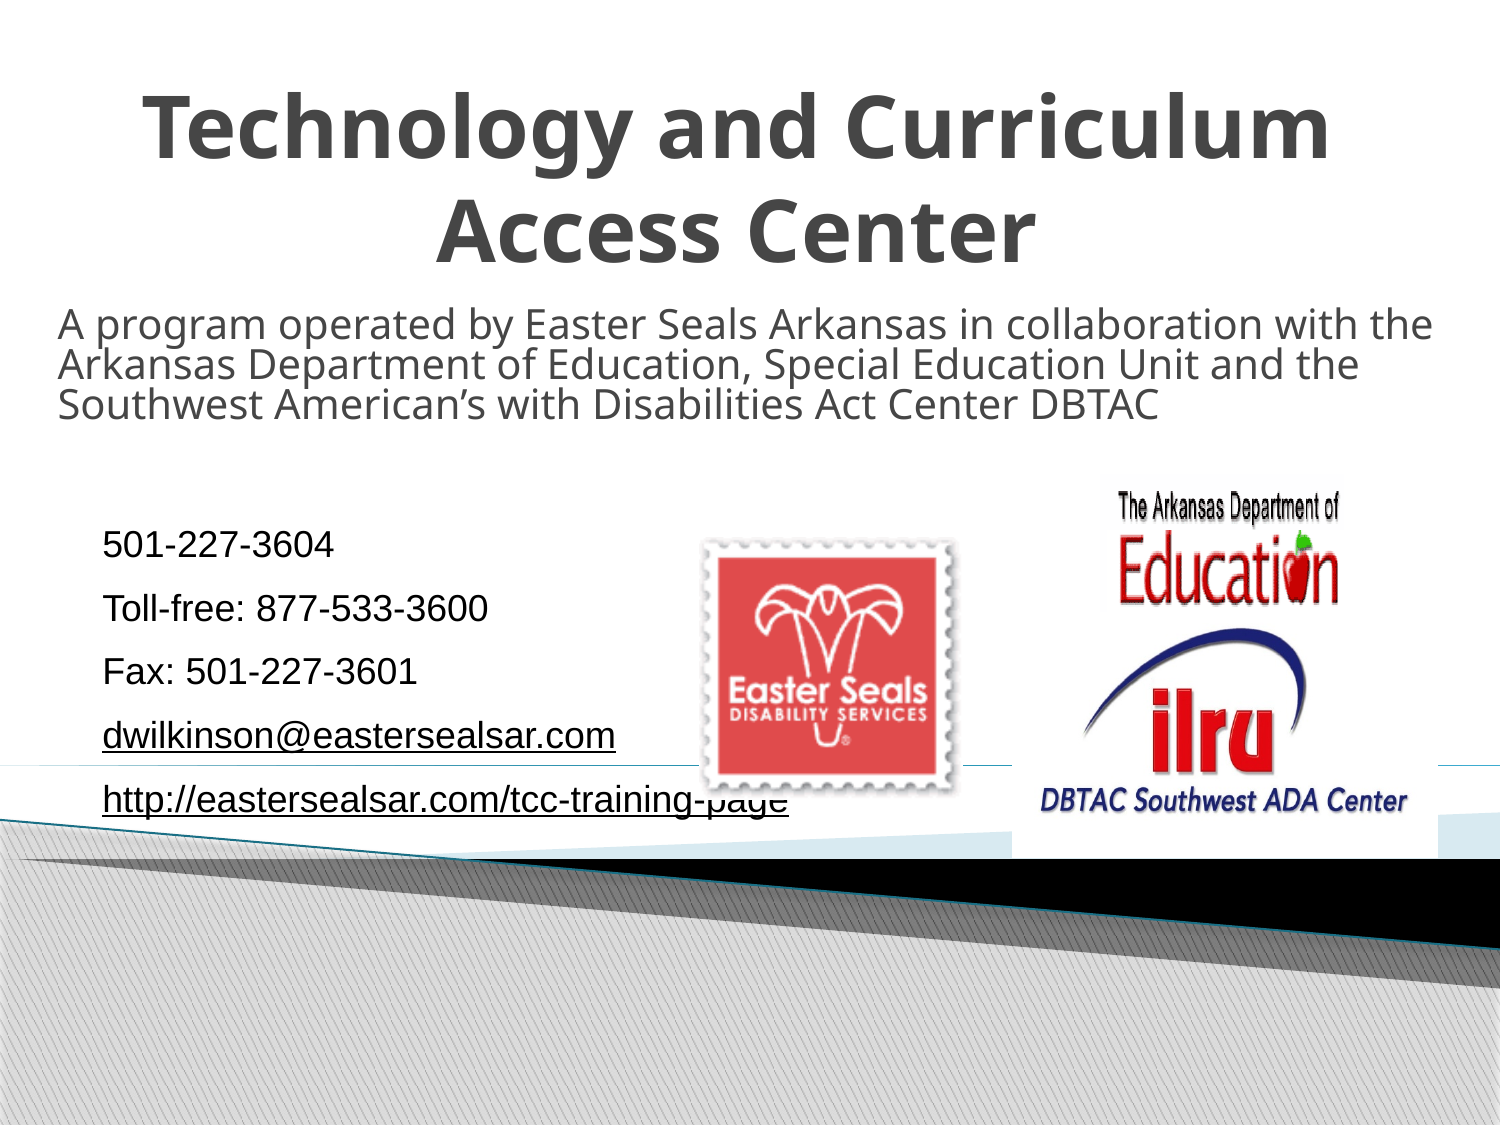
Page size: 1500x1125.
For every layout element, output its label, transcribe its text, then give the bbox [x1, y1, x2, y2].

subtitle A program operated by Easter Seals Arkansas in collaboration with the Arkansas Department of Education, Special Education Unit and the Southwest American’s with Disabilities Act Center DBTAC [50, 299, 1463, 488]
picture [5, 859, 1500, 989]
picture [699, 537, 963, 801]
title Technology and Curriculum Access Center [99, 0, 1375, 288]
picture [1012, 474, 1438, 859]
text_box 501-227-3604 Toll-free: 877-533-3600 Fax: 501-227-3601 dwilkinson@eastersealsar.com http://eastersealsar.com/tcc-training-page [87, 512, 1093, 828]
